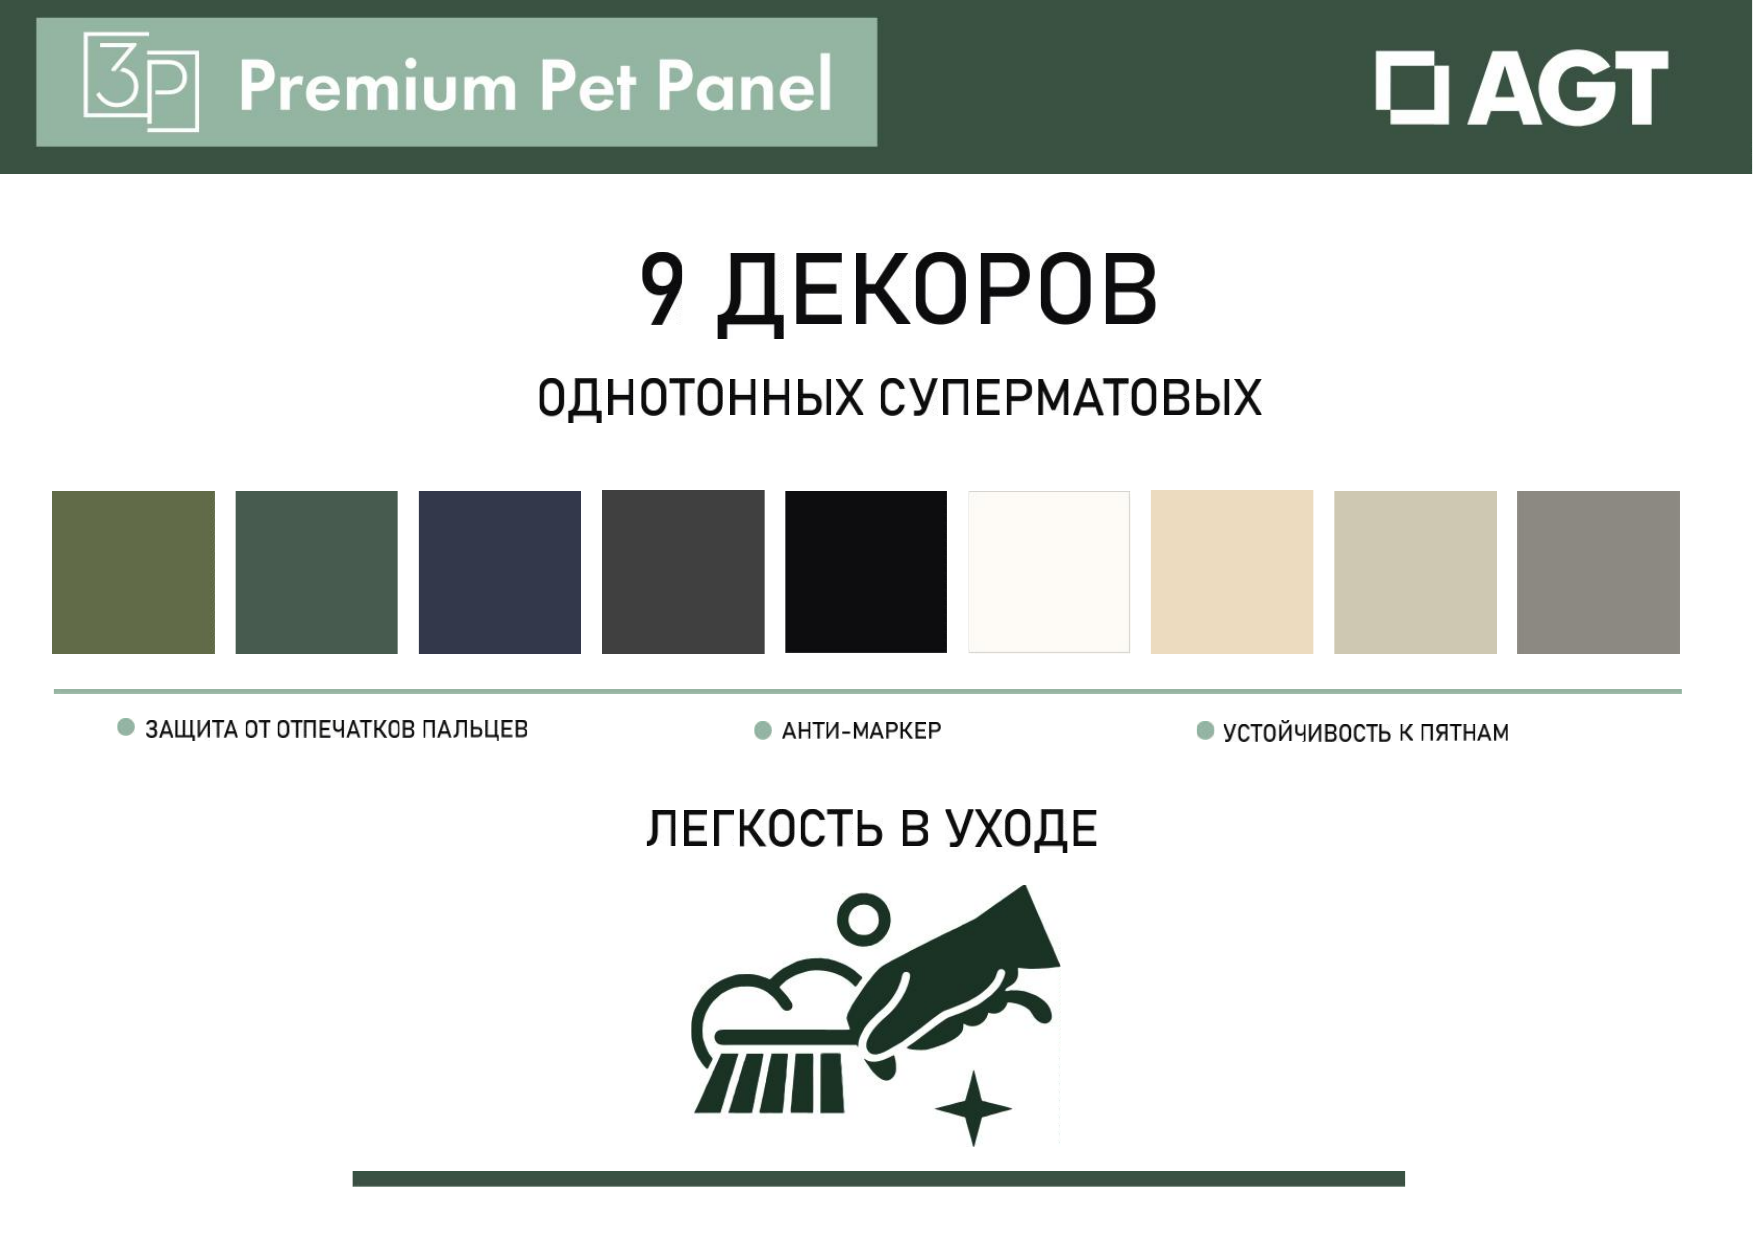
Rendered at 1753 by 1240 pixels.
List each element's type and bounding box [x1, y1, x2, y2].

text_box [1351, 724, 1378, 742]
text_box [798, 379, 832, 415]
text_box [835, 379, 864, 415]
text_box [754, 721, 772, 740]
text_box [717, 253, 784, 339]
text_box [418, 491, 581, 654]
text_box [1223, 720, 1306, 742]
text_box [945, 809, 1068, 854]
text_box [1223, 724, 1276, 742]
text_box [1334, 491, 1497, 654]
text_box [146, 720, 210, 741]
text_box [968, 491, 1131, 654]
text_box [1234, 379, 1262, 415]
text_box [1006, 379, 1033, 415]
text_box [880, 378, 938, 416]
text_box [684, 810, 707, 846]
text_box [1378, 724, 1392, 742]
text_box [1105, 253, 1156, 325]
text_box [1040, 252, 1091, 325]
text_box [303, 720, 331, 738]
text_box [331, 720, 372, 738]
text_box [235, 491, 398, 654]
text_box [1164, 379, 1190, 415]
text_box [1073, 379, 1129, 415]
text_box [602, 490, 765, 654]
text_box [1073, 378, 1157, 416]
text_box [1038, 379, 1069, 415]
text_box [785, 491, 947, 654]
text_box [926, 722, 942, 739]
text_box [1196, 379, 1230, 415]
text_box [980, 253, 1031, 325]
text_box [945, 810, 1003, 847]
text_box [642, 252, 683, 325]
text_box [826, 722, 868, 739]
text_box [277, 720, 303, 738]
text_box [352, 1171, 1406, 1187]
text_box [1517, 491, 1680, 654]
text_box [695, 378, 723, 416]
text_box [53, 689, 1682, 694]
text_box [800, 809, 853, 847]
text_box [730, 379, 756, 415]
text_box [646, 810, 676, 846]
text_box [811, 722, 826, 739]
text_box [1448, 724, 1476, 741]
text_box [499, 720, 528, 741]
text_box [764, 379, 790, 415]
text_box [943, 379, 969, 415]
text_box [423, 720, 467, 738]
text_box [245, 720, 271, 738]
text_box [1306, 724, 1351, 742]
text_box [1476, 724, 1508, 741]
text_box [52, 491, 216, 654]
text_box [1196, 721, 1215, 740]
text_box [782, 722, 811, 739]
text_box [0, 0, 1753, 174]
text_box [868, 722, 899, 739]
text_box [372, 720, 400, 738]
text_box [902, 810, 929, 846]
text_box [899, 722, 926, 739]
text_box [977, 379, 1000, 415]
text_box [400, 720, 415, 738]
text_box [714, 810, 734, 846]
text_box [1073, 810, 1097, 846]
text_box [210, 720, 238, 738]
text_box [1421, 724, 1448, 741]
text_box [796, 253, 842, 325]
text_box [117, 718, 135, 736]
text_box [1400, 724, 1414, 741]
text_box [857, 810, 883, 846]
text_box [1150, 490, 1314, 654]
text_box [608, 379, 634, 415]
text_box [739, 809, 795, 847]
text_box [437, 720, 499, 741]
text_box [539, 378, 602, 423]
text_box [641, 378, 695, 416]
text_box [915, 252, 966, 325]
text_box [856, 253, 911, 325]
text_box [146, 720, 174, 738]
text_box [691, 885, 1061, 1147]
